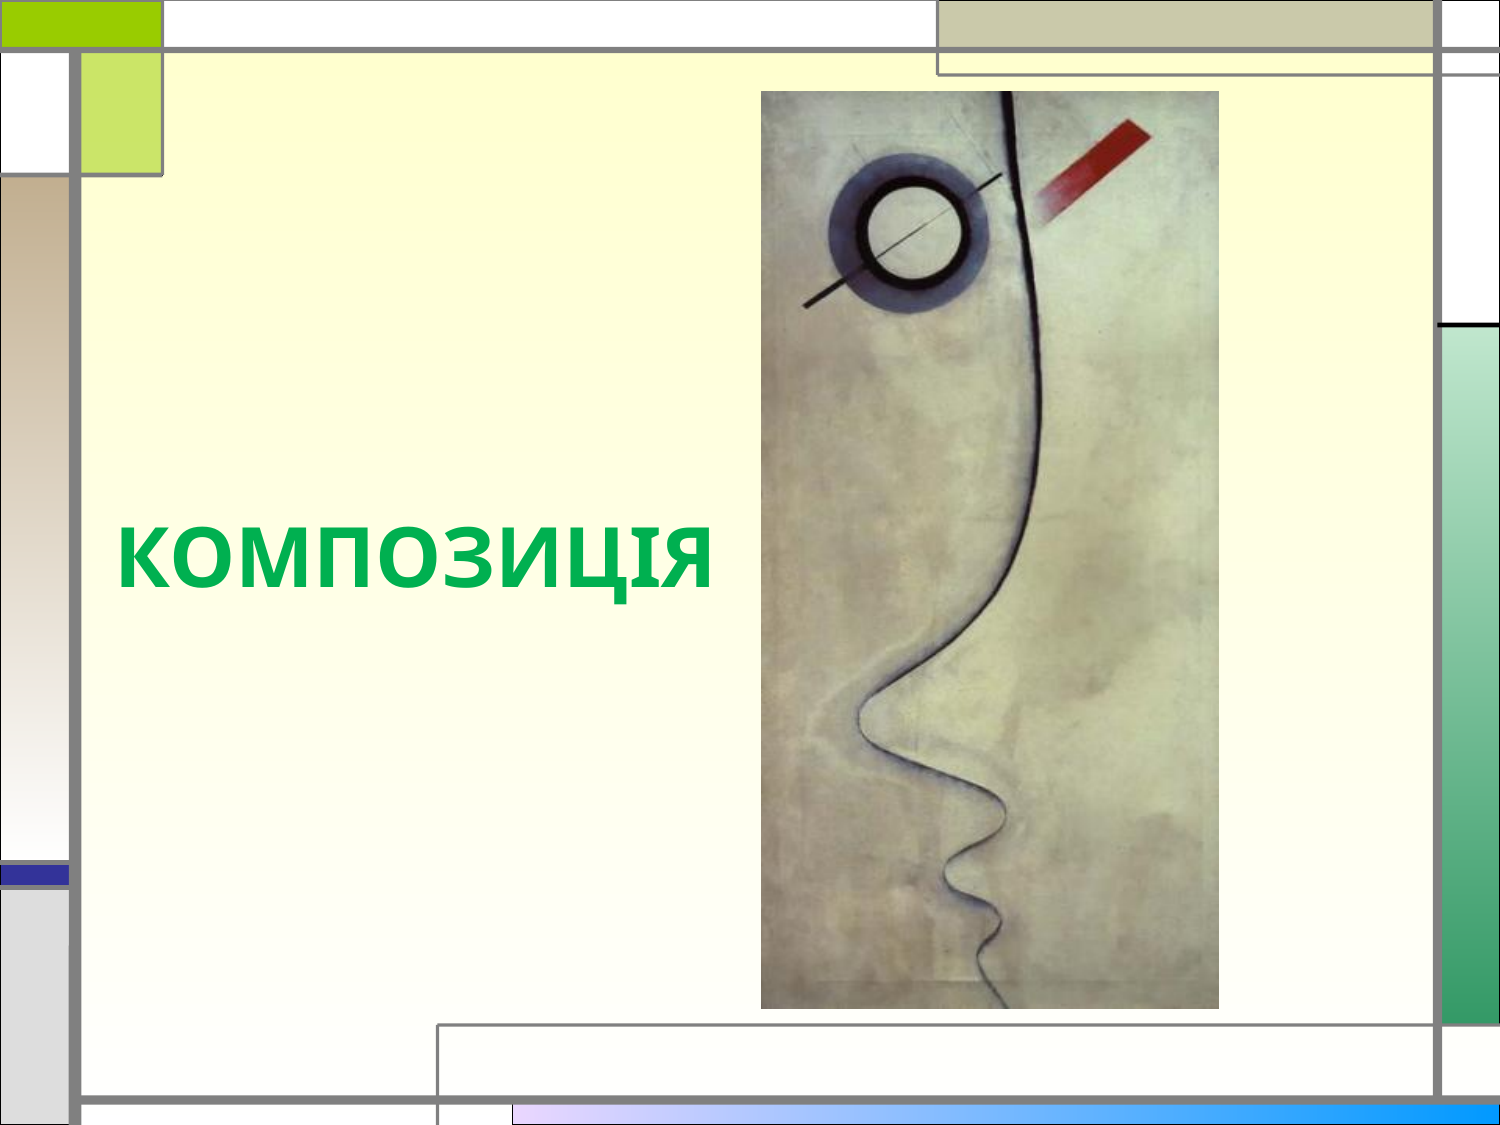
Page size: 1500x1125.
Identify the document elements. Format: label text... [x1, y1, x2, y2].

title КОМПОЗИЦІЯ [81, 433, 751, 675]
picture [761, 91, 1219, 1010]
